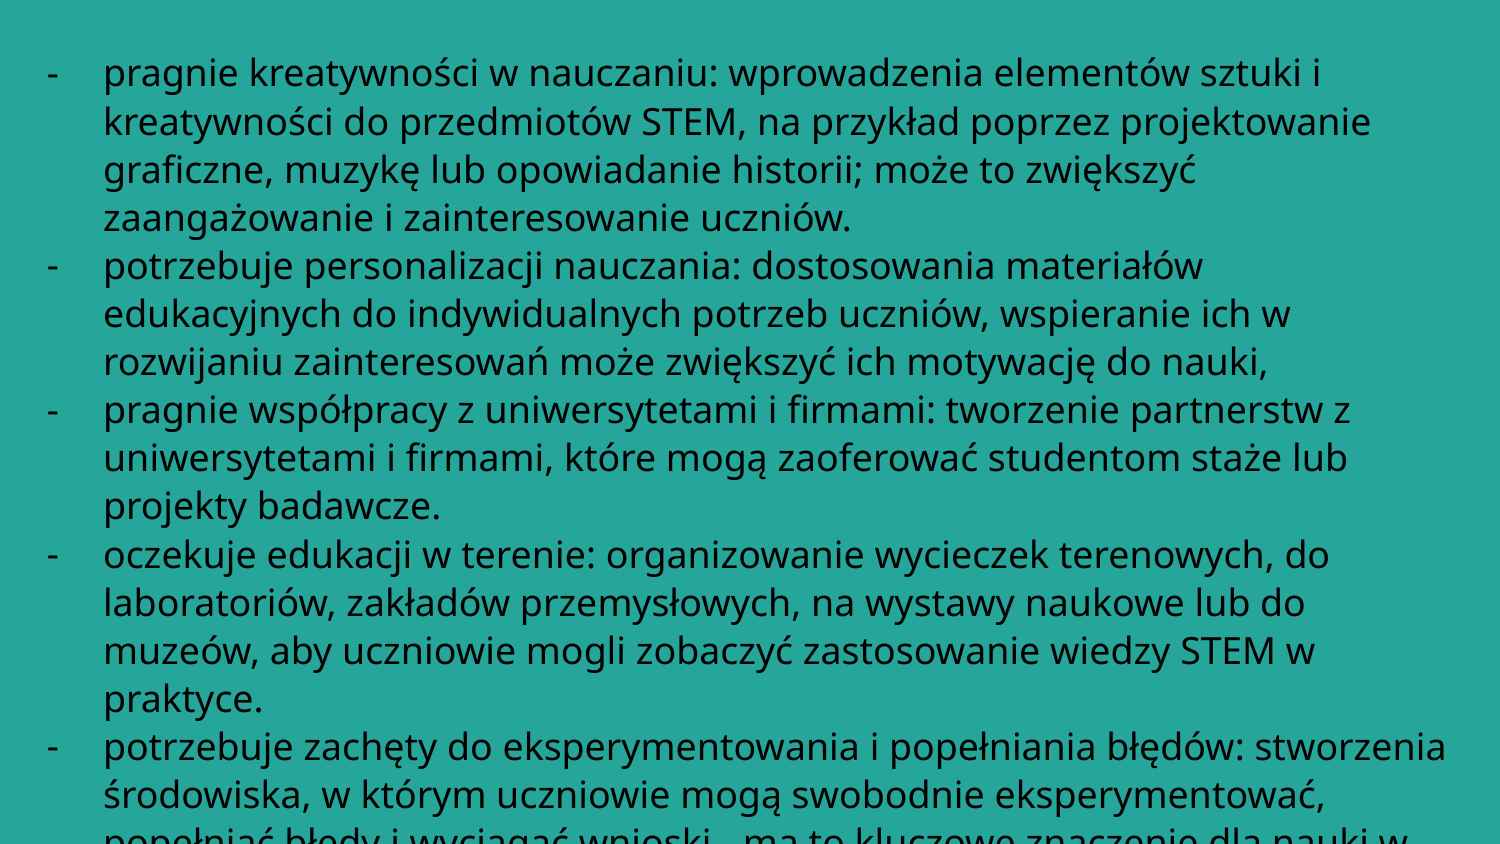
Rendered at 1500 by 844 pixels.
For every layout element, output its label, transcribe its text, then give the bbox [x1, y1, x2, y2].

text_box pragnie kreatywności w nauczaniu: wprowadzenia elementów sztuki i kreatywności do przedmiotów STEM, na przykład poprzez projektowanie graficzne, muzykę lub opowiadanie historii; może to zwiększyć zaangażowanie i zainteresowanie uczniów. potrzebuje personalizacji nauczania: dostosowania materiałów edukacyjnych do indywidualnych potrzeb uczniów, wspieranie ich w rozwijaniu zainteresowań może zwiększyć ich motywację do nauki, pragnie współpracy z uniwersytetami i firmami: tworzenie partnerstw z uniwersytetami i firmami, które mogą zaoferować studentom staże lub projekty badawcze. oczekuje edukacji w terenie: organizowanie wycieczek terenowych, do laboratoriów, zakładów przemysłowych, na wystawy naukowe lub do muzeów, aby uczniowie mogli zobaczyć zastosowanie wiedzy STEM w praktyce. potrzebuje zachęty do eksperymentowania i popełniania błędów: stworzenia środowiska, w którym uczniowie mogą swobodnie eksperymentować, popełniać błędy i wyciągać wnioski - ma to kluczowe znaczenie dla nauki w dziedzinach STEM. [13, 31, 1464, 844]
